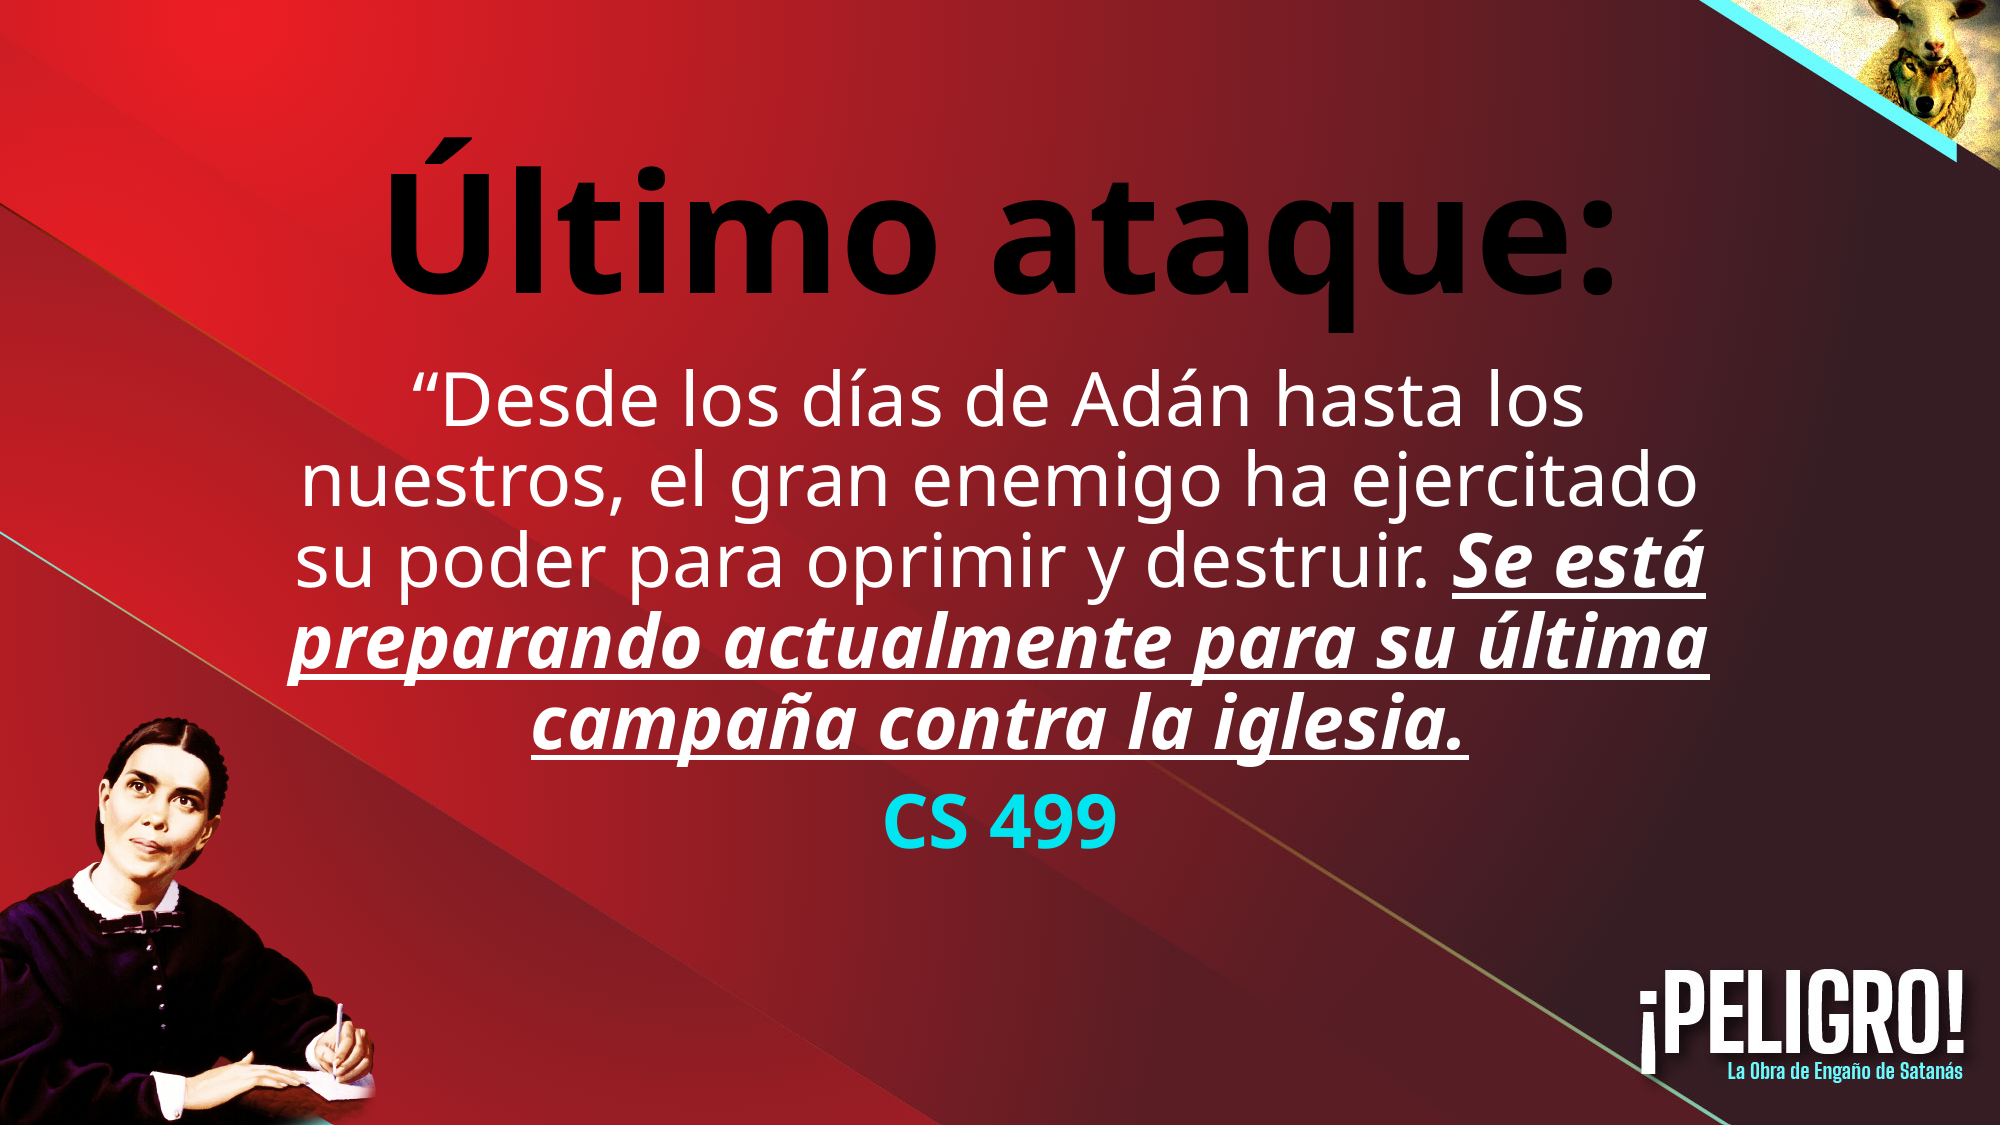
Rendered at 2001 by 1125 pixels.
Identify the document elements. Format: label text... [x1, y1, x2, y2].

list “Desde los días de Adán hasta los nuestros, el gran enemigo ha ejercitado su poder para oprimir y destruir. Se está preparando actualmente para su última campaña contra la iglesia. CS 499 [260, 354, 1740, 933]
title Último ataque: [137, 141, 1863, 360]
picture [0, 0, 2000, 1125]
